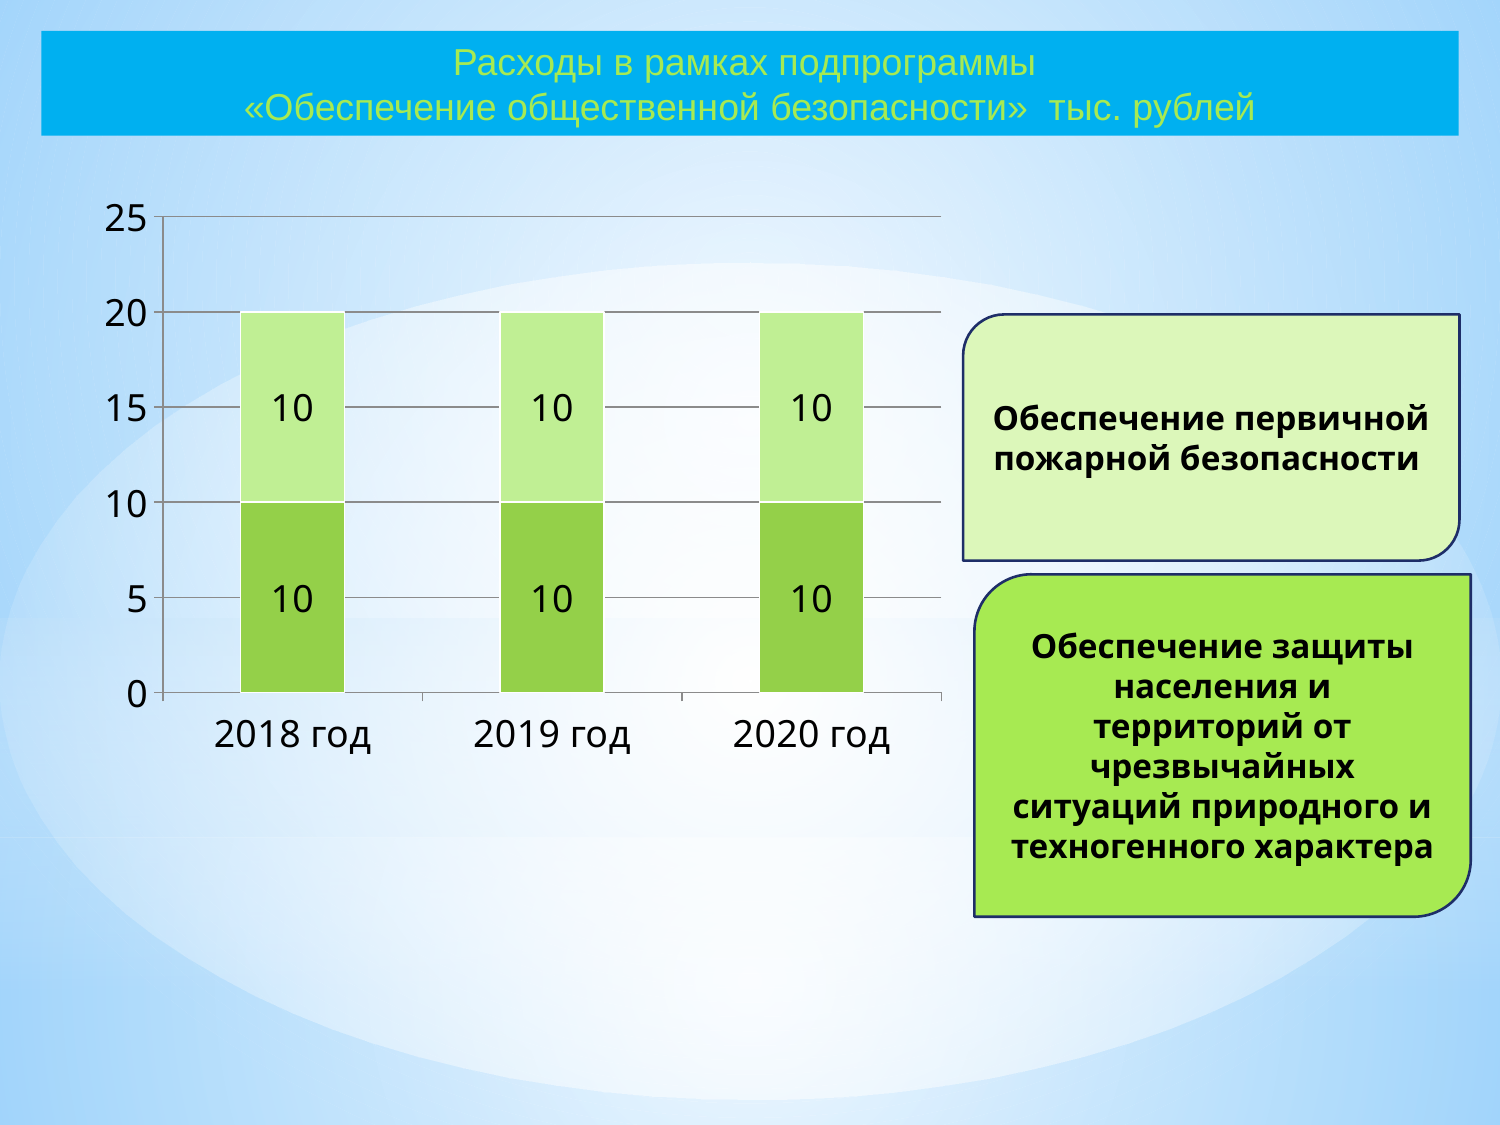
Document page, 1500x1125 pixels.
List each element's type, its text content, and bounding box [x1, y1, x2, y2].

text_box Расходы в рамках подпрограммы «Обеспечение общественной безопасности» тыс. рублей [41, 30, 1459, 136]
text_box Обеспечение защиты населения и территорий от чрезвычайных ситуаций природного и техногенного характера [973, 572, 1473, 919]
chart [31, 184, 966, 1047]
text_box Обеспечение первичной пожарной безопасности [971, 313, 1461, 562]
